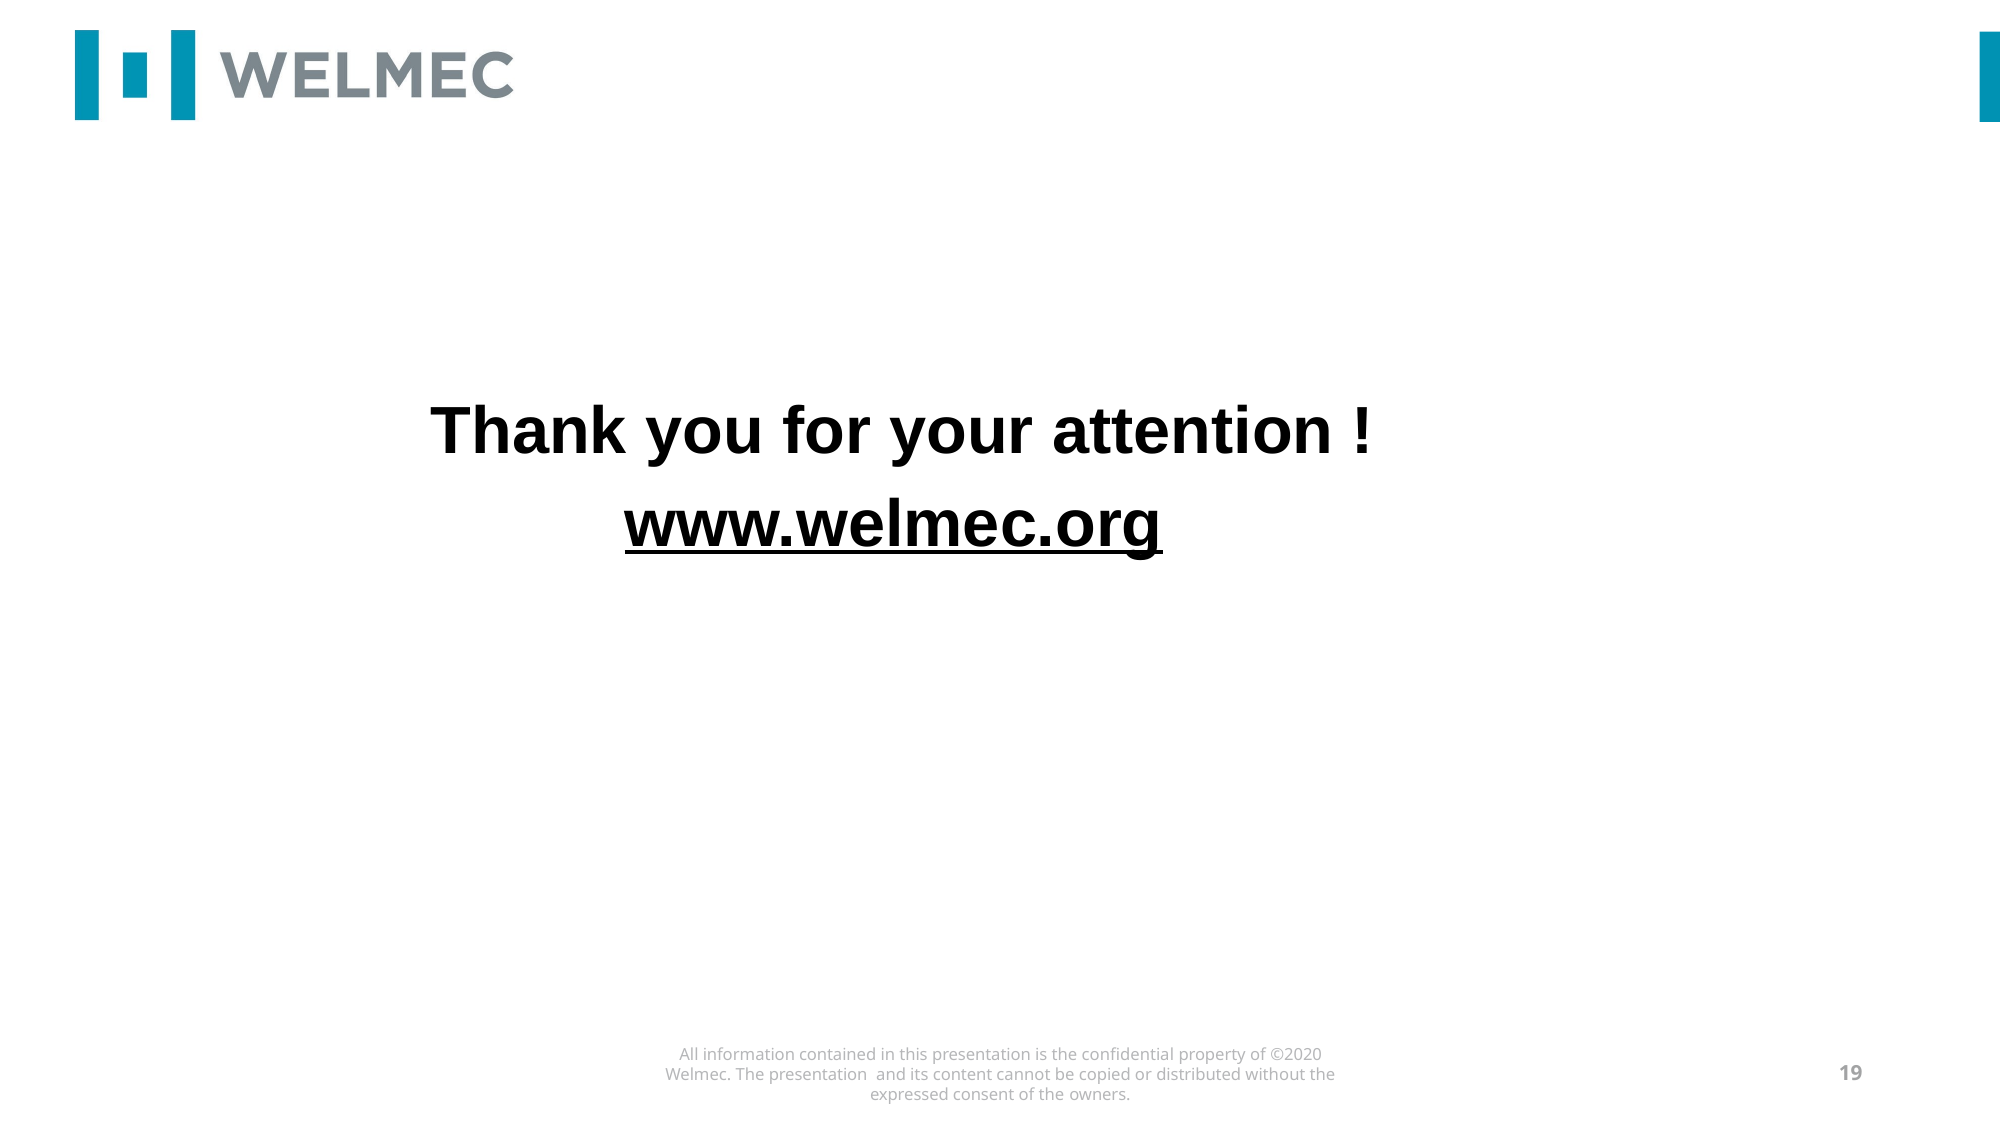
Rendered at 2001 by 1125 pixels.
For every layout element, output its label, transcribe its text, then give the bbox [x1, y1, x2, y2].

text_box Thank you for your attention ! www.welmec.org [312, 287, 1494, 568]
text_box [74, 29, 515, 122]
slide_number 19 [1412, 745, 1863, 1125]
footer All information contained in this presentation is the confidential property of ©2020 Welmec. The presentation and its content cannot be copied or distributed without the expressed consent of the owners. [662, 745, 1338, 1125]
text_box [1979, 31, 2000, 122]
